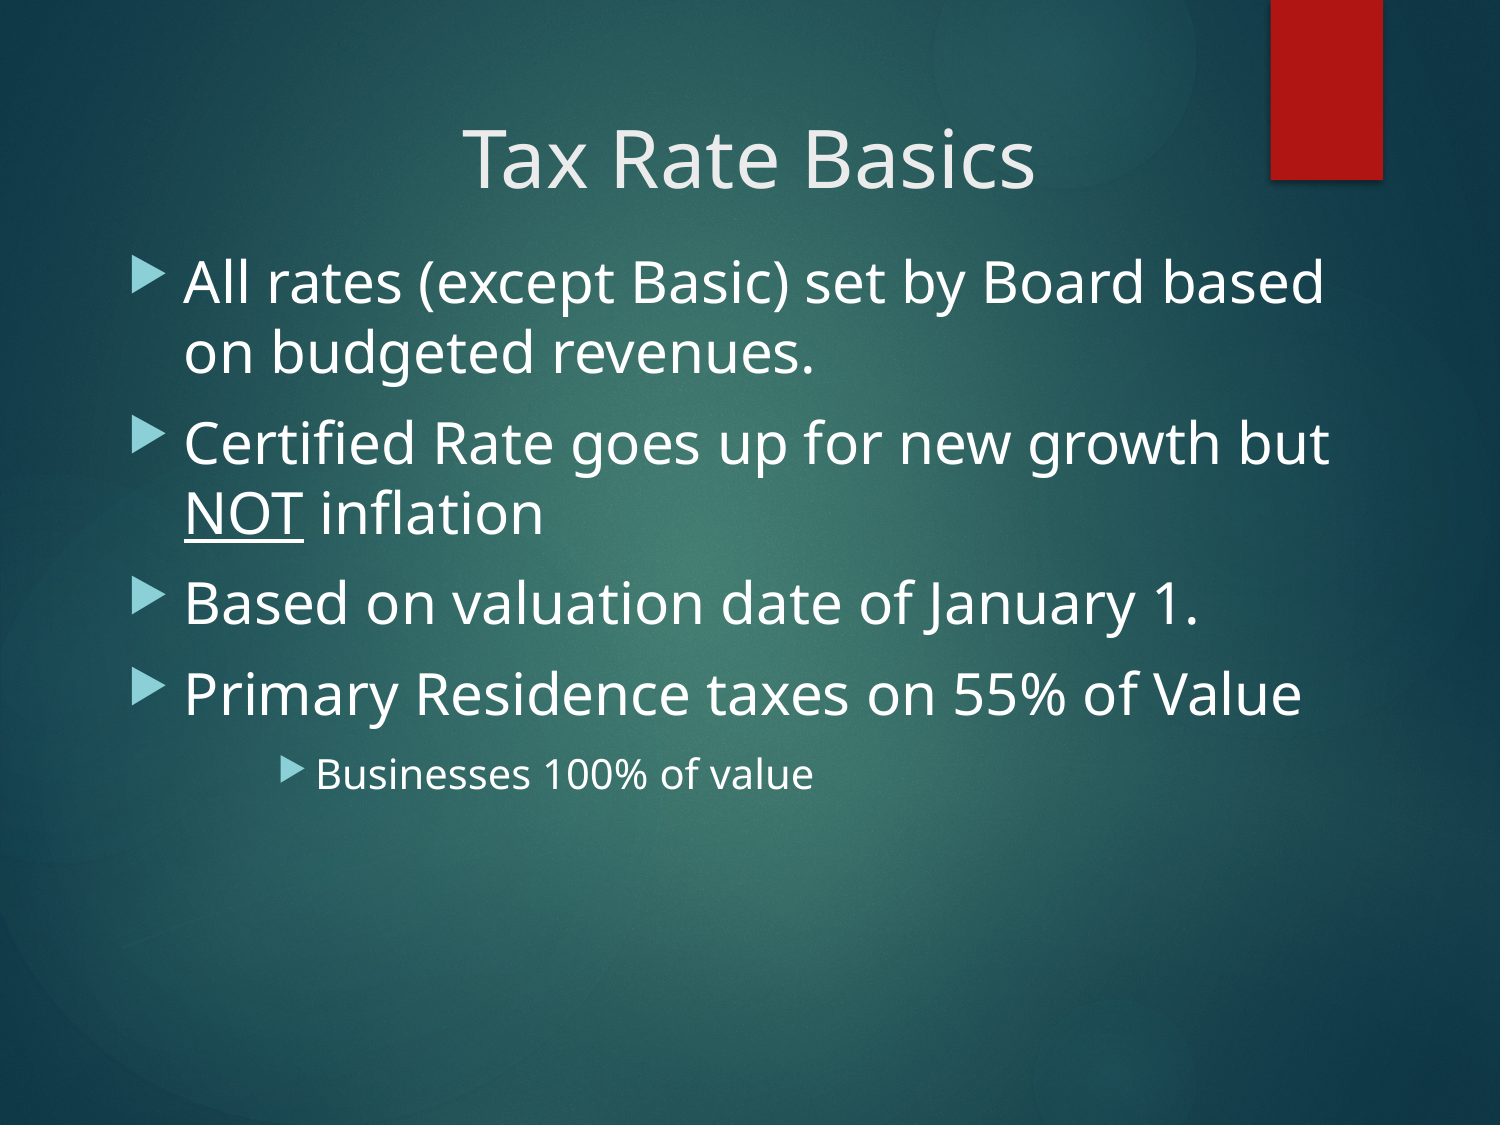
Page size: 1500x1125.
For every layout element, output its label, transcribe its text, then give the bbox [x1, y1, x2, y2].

title Tax Rate Basics [112, 99, 1388, 213]
list All rates (except Basic) set by Board based on budgeted revenues. Certified Rate goes up for new growth but NOT inflation Based on valuation date of January 1. Primary Residence taxes on 55% of Value Businesses 100% of value [112, 237, 1388, 1013]
